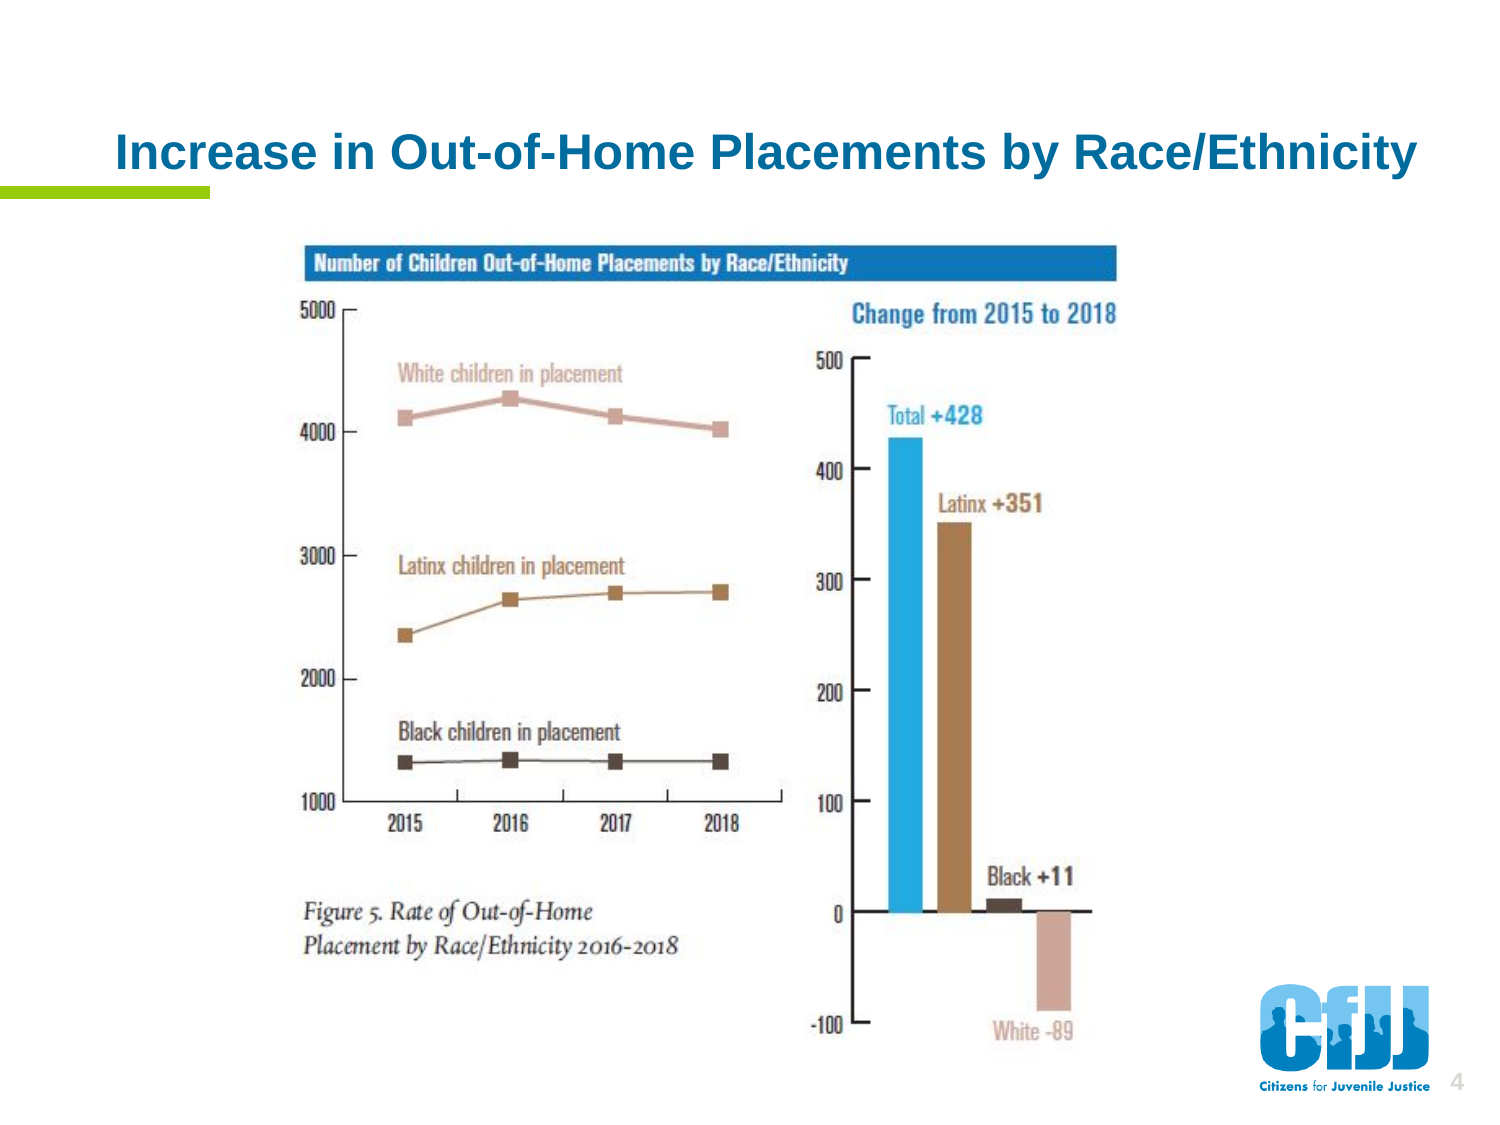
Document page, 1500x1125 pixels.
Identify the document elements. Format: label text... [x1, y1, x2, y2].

picture [284, 230, 1143, 1091]
title Increase in Out-of-Home Placements by Race/Ethnicity [115, 81, 1445, 205]
picture [1249, 974, 1438, 1101]
